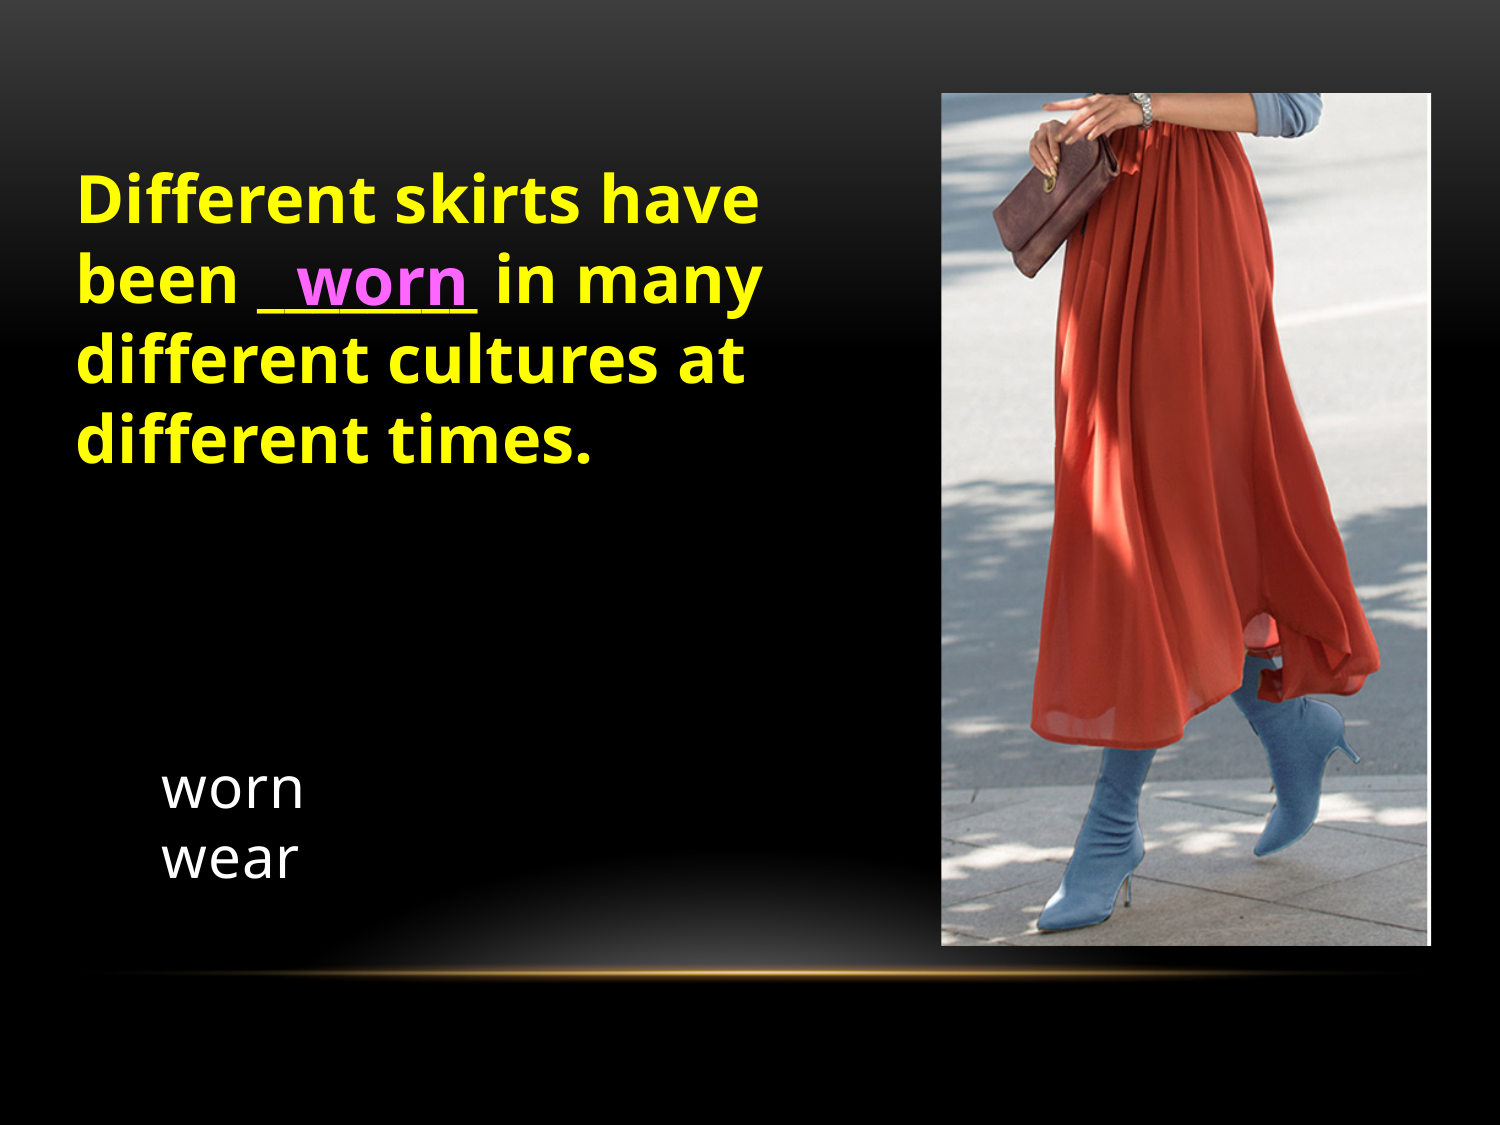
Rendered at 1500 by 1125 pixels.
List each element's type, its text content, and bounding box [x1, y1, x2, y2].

text_box Different skirts have been ________ in many different cultures at different times. [53, 212, 892, 421]
text_box worn wear [146, 743, 321, 943]
text_box worn [264, 231, 904, 348]
picture [0, 0, 1500, 1125]
